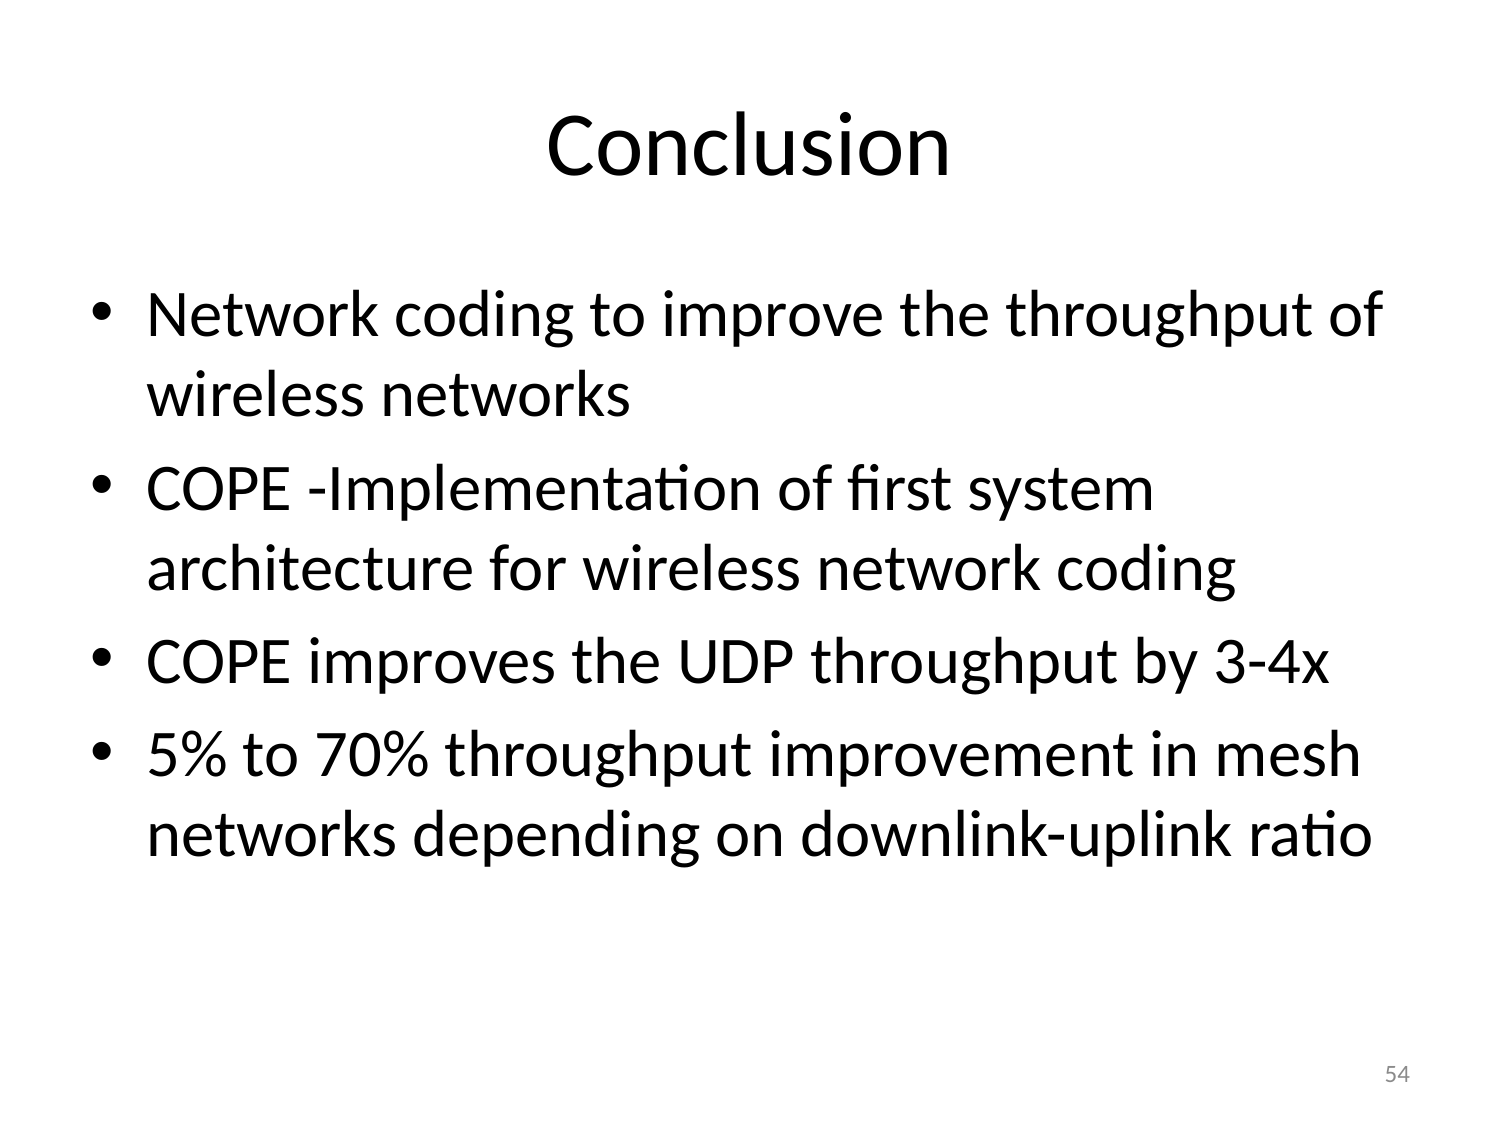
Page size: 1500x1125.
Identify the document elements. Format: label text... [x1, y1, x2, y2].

title Conclusion [75, 45, 1425, 233]
slide_number 54 [1074, 1042, 1425, 1103]
list Network coding to improve the throughput of wireless networks COPE -Implementation of first system architecture for wireless network coding COPE improves the UDP throughput by 3-4x 5% to 70% throughput improvement in mesh networks depending on downlink-uplink ratio [75, 262, 1425, 1005]
